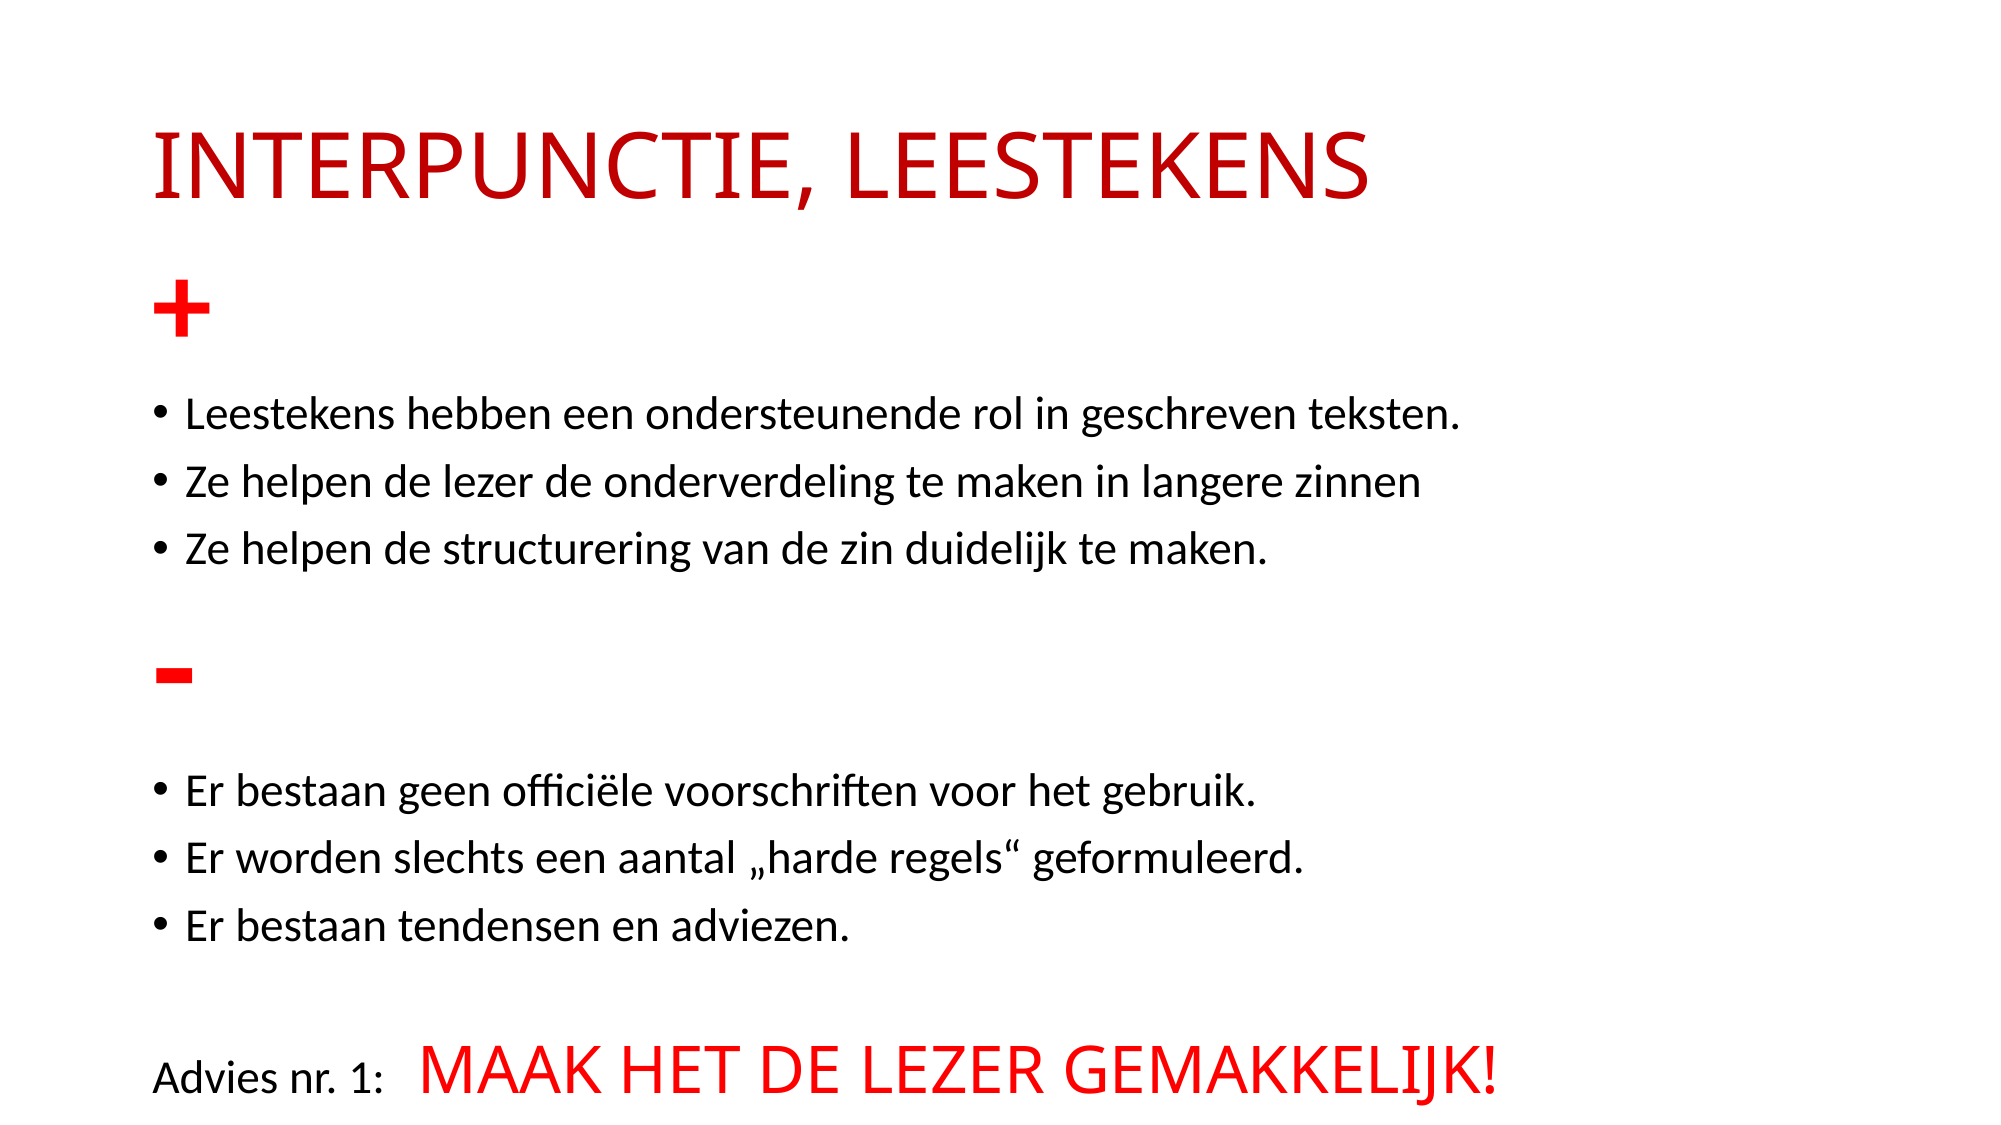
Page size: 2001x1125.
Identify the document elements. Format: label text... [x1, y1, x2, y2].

list + Leestekens hebben een ondersteunende rol in geschreven teksten. Ze helpen de lezer de onderverdeling te maken in langere zinnen Ze helpen de structurering van de zin duidelijk te maken. - Er bestaan geen officiële voorschriften voor het gebruik. Er worden slechts een aantal „harde regels“ geformuleerd. Er bestaan tendensen en adviezen. Advies nr. 1: MAAK HET DE LEZER GEMAKKELIJK! [137, 235, 1863, 1125]
title INTERPUNCTIE, LEESTEKENS [137, 59, 1863, 235]
